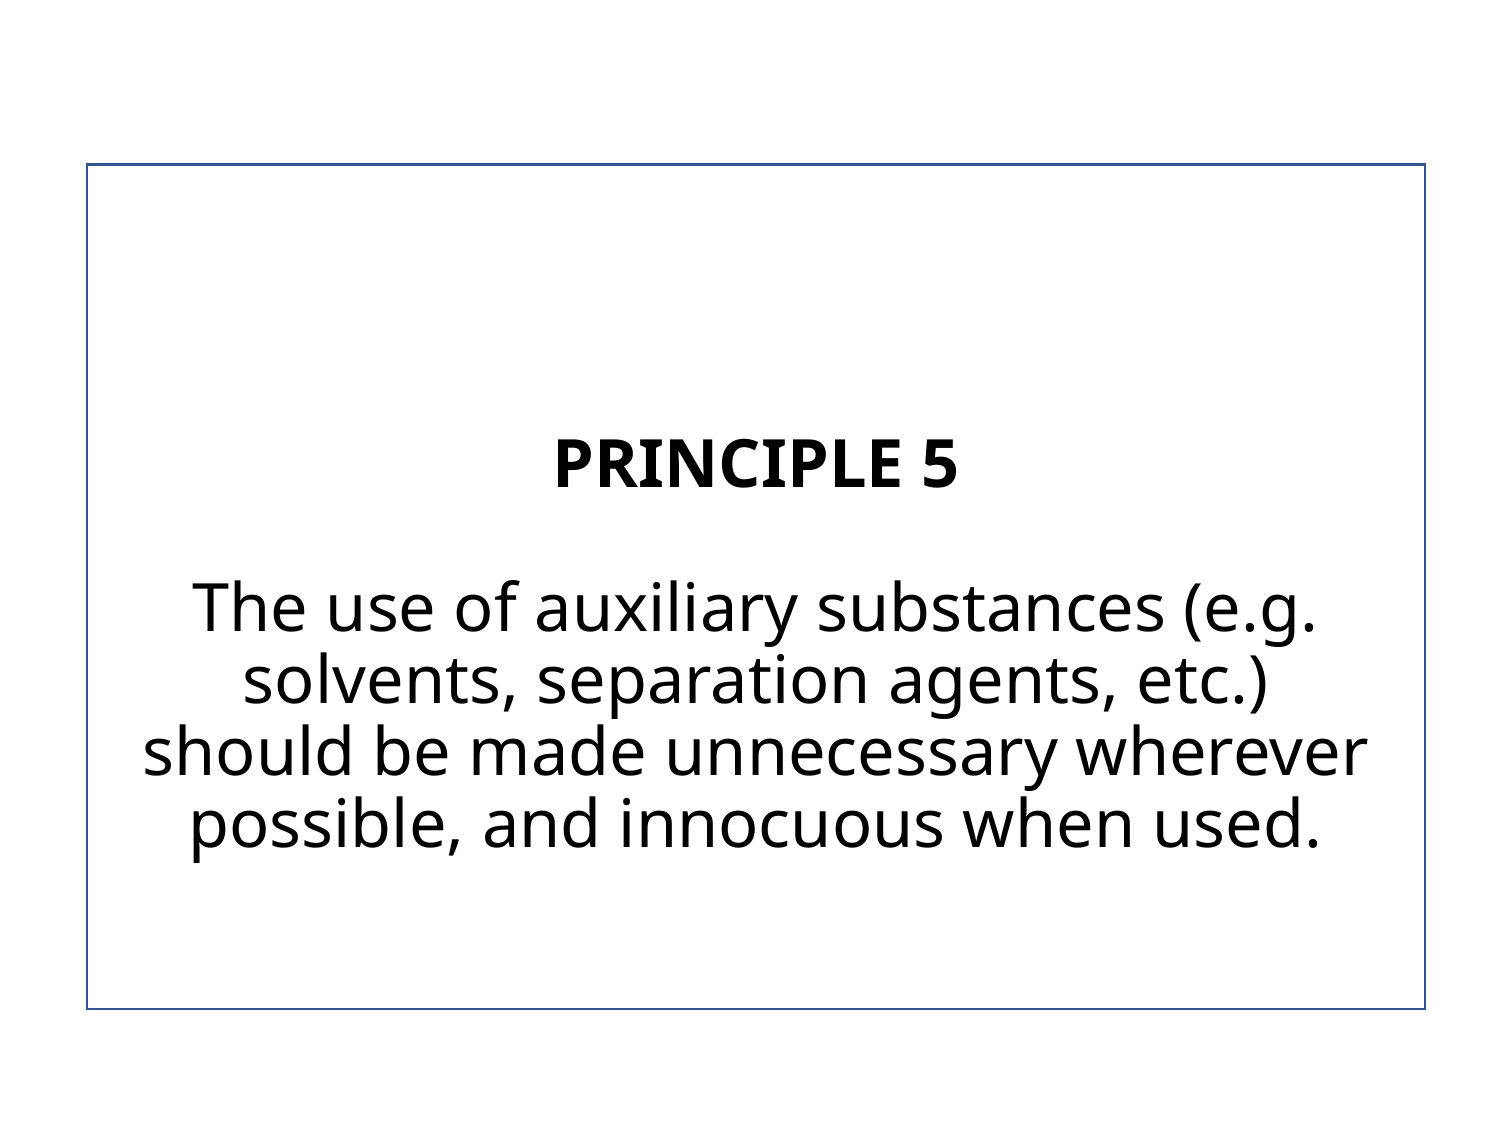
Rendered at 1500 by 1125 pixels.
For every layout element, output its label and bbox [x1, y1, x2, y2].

text_box [86, 163, 1426, 1010]
